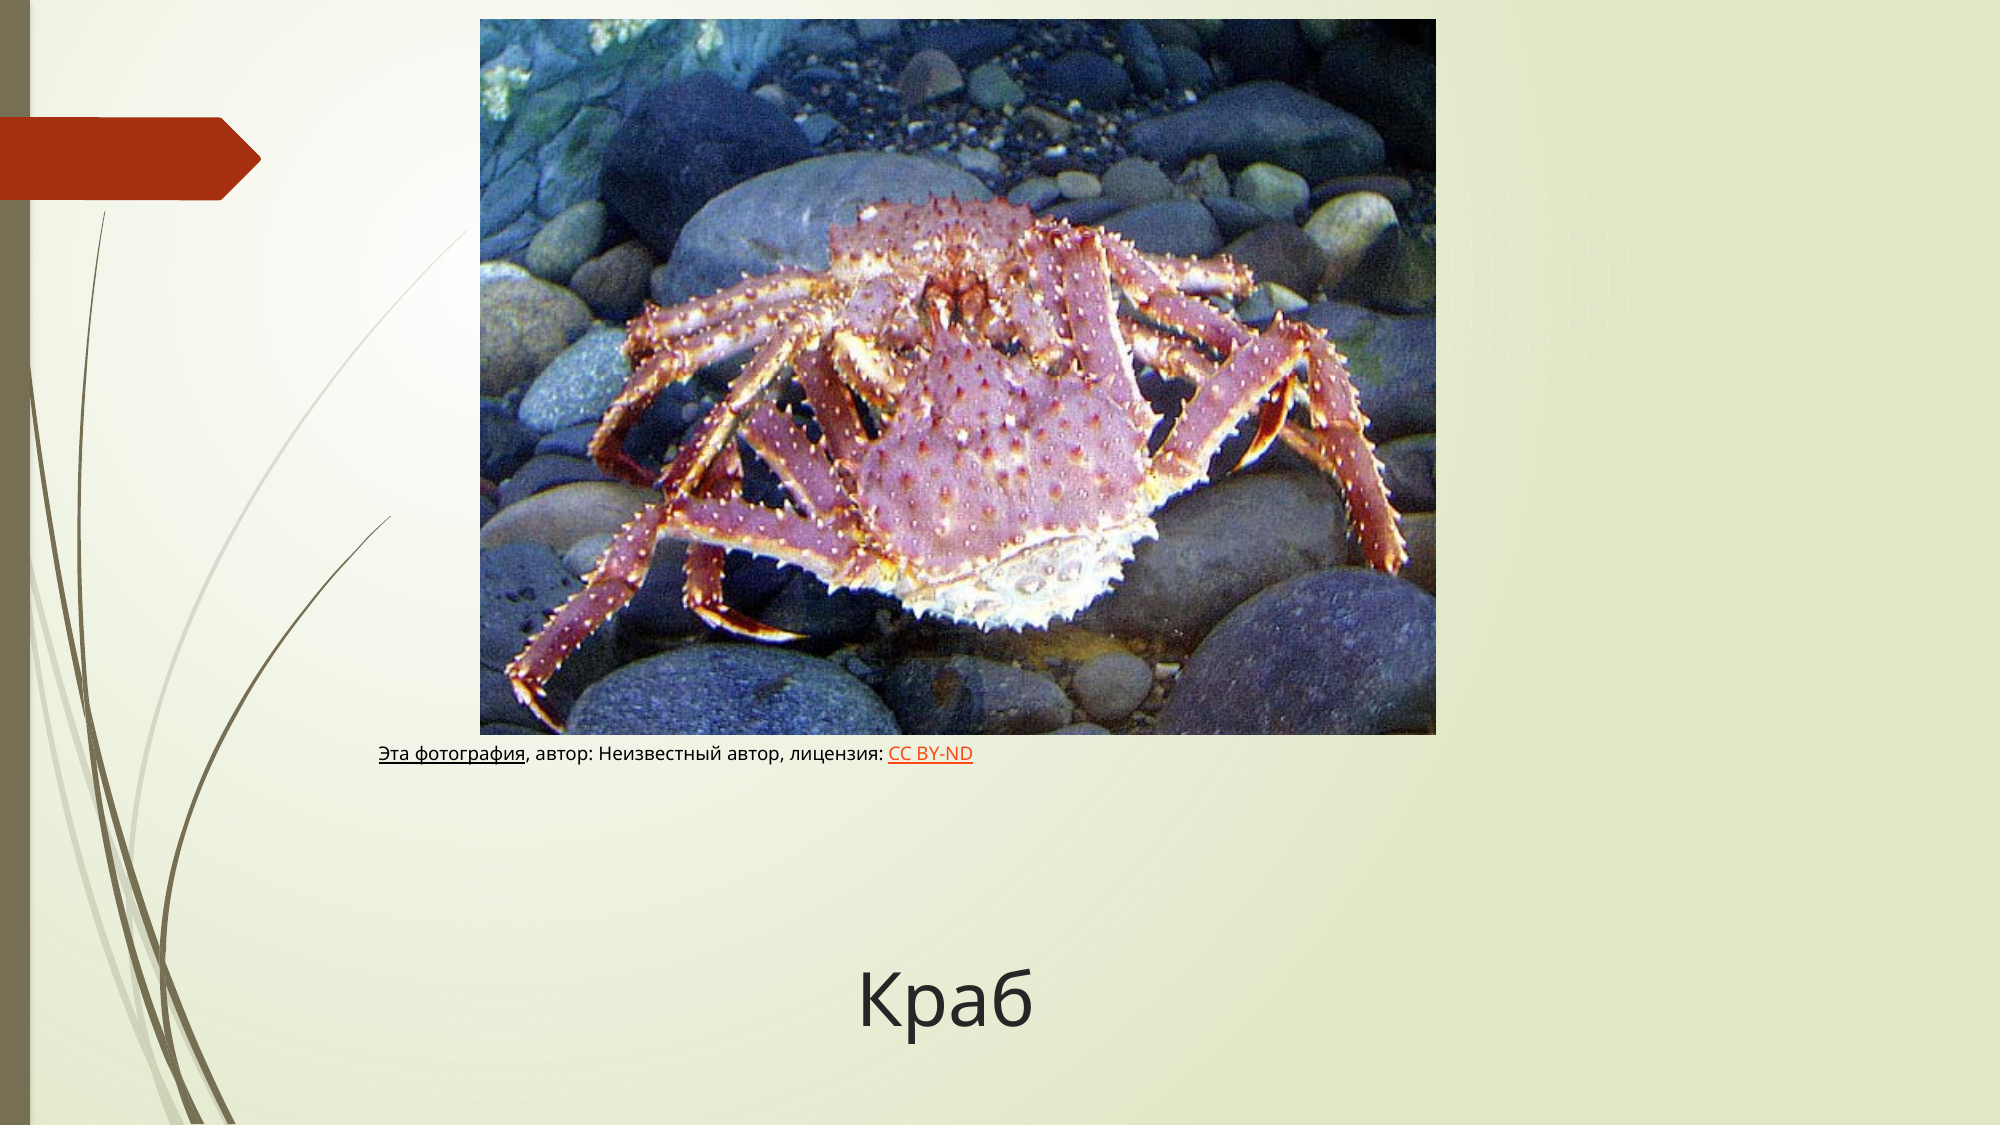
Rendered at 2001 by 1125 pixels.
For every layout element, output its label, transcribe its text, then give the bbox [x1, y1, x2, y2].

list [480, 19, 1436, 735]
title Краб [841, 943, 2000, 1125]
text_box Эта фотография, автор: Неизвестный автор, лицензия: CC BY-ND [363, 734, 1320, 775]
